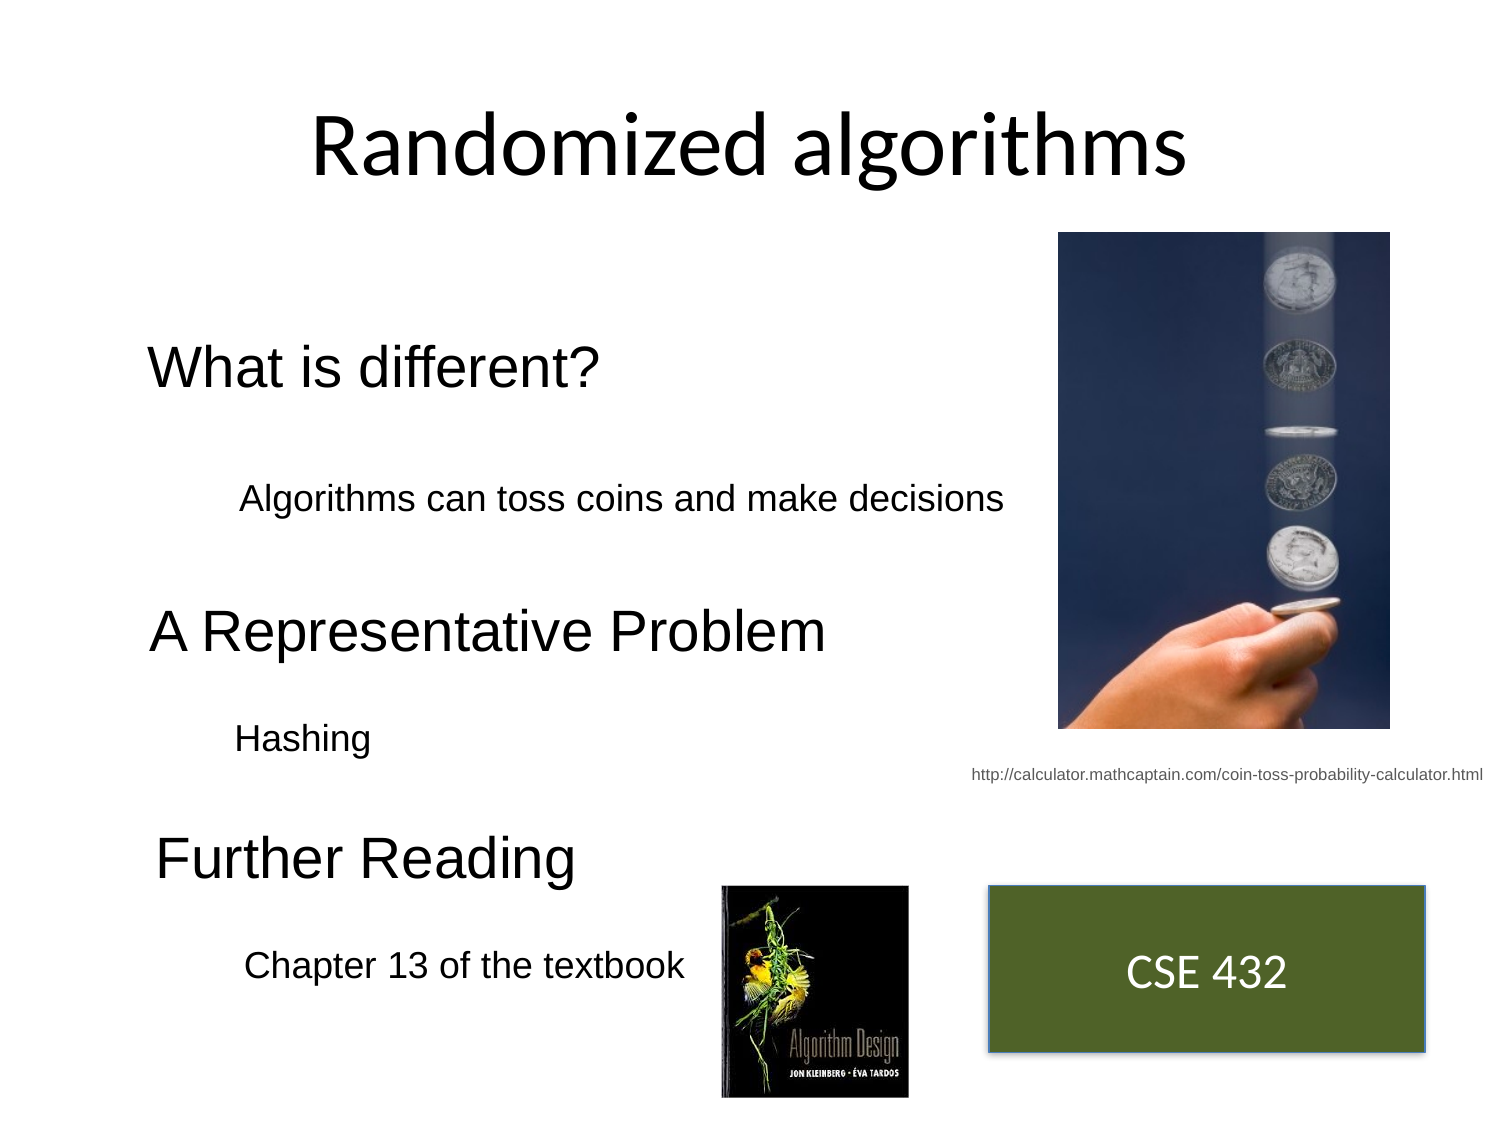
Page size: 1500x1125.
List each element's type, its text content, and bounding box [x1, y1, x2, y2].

picture [721, 885, 909, 1098]
text_box Chapter 13 of the textbook [229, 933, 700, 994]
title Randomized algorithms [75, 45, 1425, 233]
text_box A Representative Problem [134, 585, 843, 671]
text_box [955, 232, 1500, 792]
text_box Further Reading [140, 812, 593, 898]
text_box CSE 432 [988, 885, 1426, 1053]
text_box Hashing [219, 706, 387, 767]
text_box What is different? [133, 321, 617, 407]
text_box Algorithms can toss coins and make decisions [224, 466, 950, 526]
